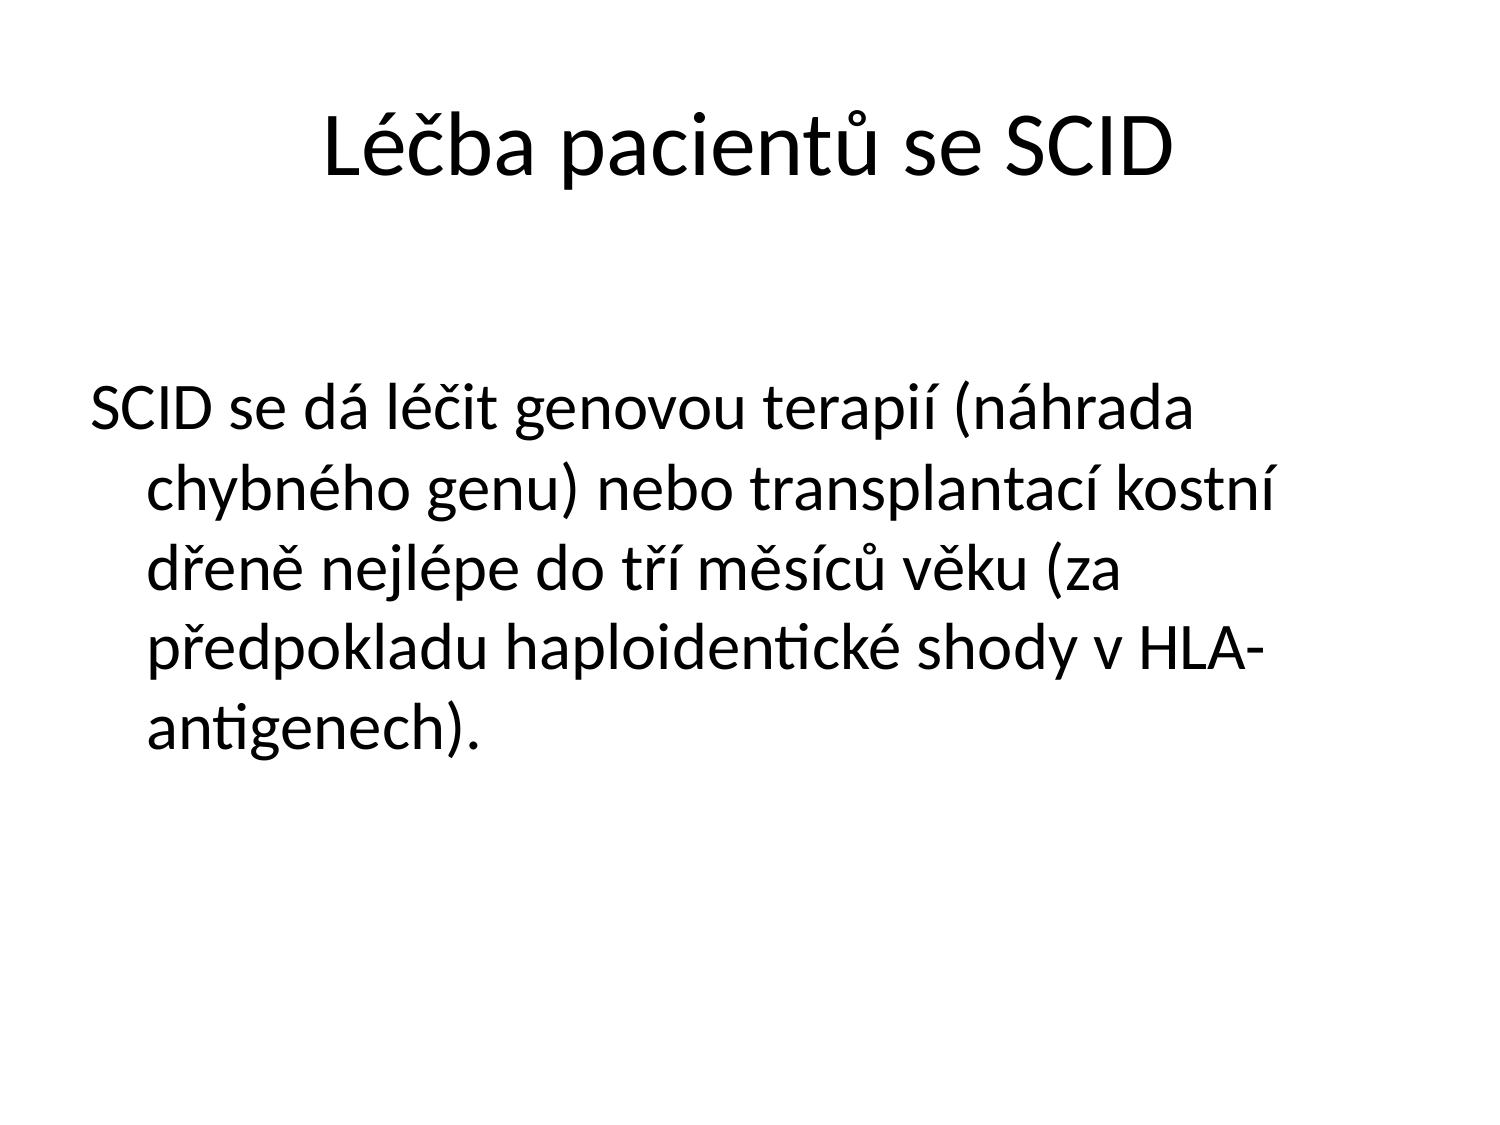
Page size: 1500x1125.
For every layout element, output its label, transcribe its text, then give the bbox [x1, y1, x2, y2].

title Léčba pacientů se SCID [75, 45, 1425, 233]
list SCID se dá léčit genovou terapií (náhrada chybného genu) nebo transplantací kostní dřeně nejlépe do tří měsíců věku (za předpokladu haploidentické shody v HLA- antigenech). [75, 262, 1425, 1005]
